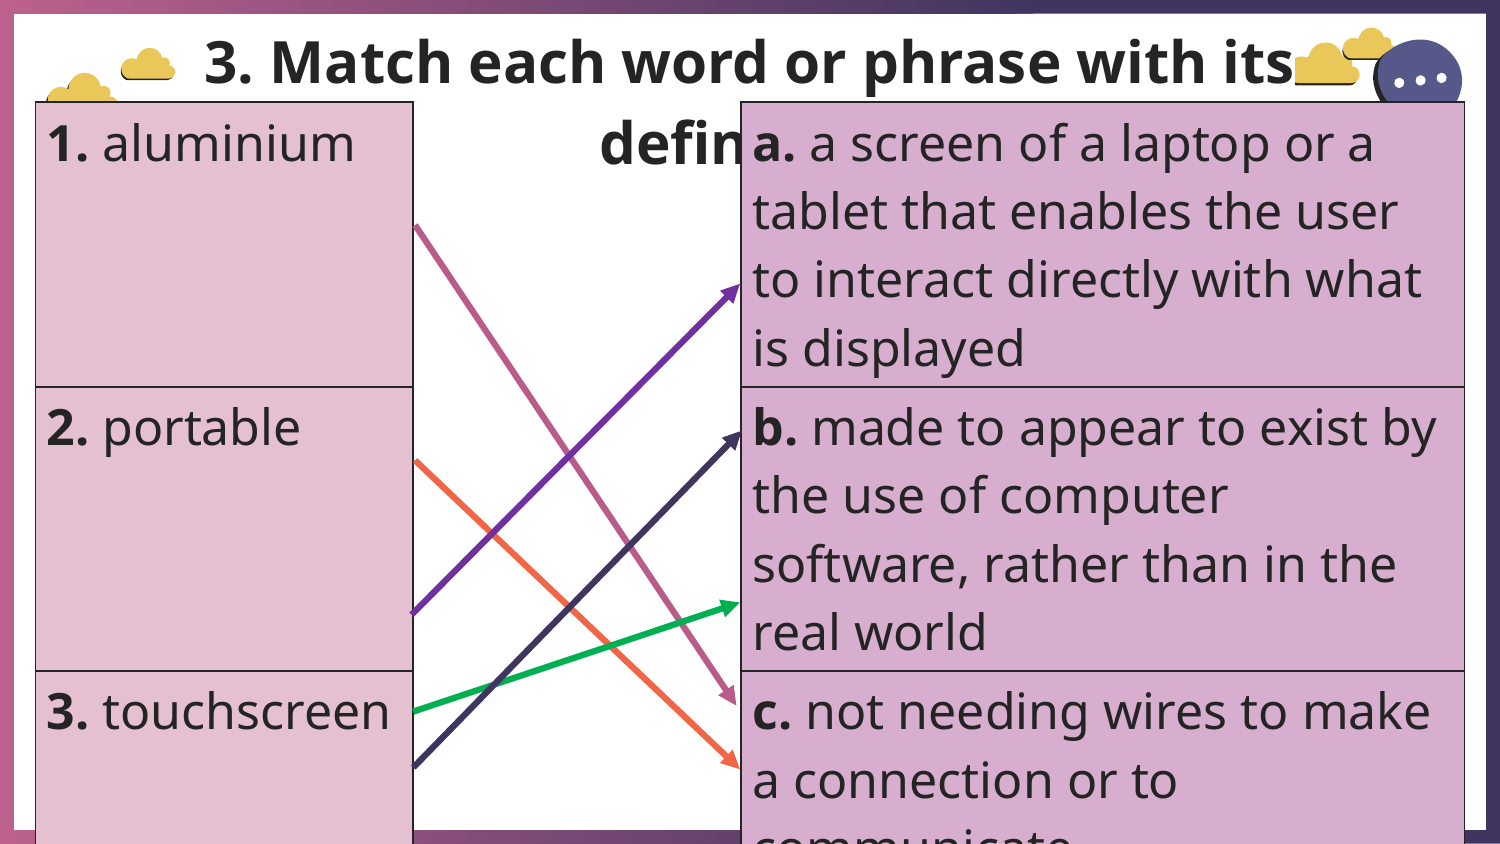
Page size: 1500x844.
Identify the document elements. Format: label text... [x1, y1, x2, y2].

table_header [414, 102, 740, 227]
table_cell b. made to appear to exist by the use of computer software, rather than in the real world [746, 388, 1464, 670]
title 3. Match each word or phrase with its definition. [118, 0, 1382, 94]
table_header 1. aluminium [36, 103, 412, 386]
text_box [411, 283, 741, 430]
table_header a. a screen of a laptop or a tablet that enables the user to interact directly with what is displayed [742, 103, 1464, 386]
table_cell [414, 777, 740, 844]
table_cell 2. portable [36, 388, 406, 670]
table_cell 3. touchscreen [36, 672, 412, 844]
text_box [414, 224, 737, 282]
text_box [413, 430, 742, 768]
table_cell c. not needing wires to make a connection or to communicate [742, 672, 1464, 844]
